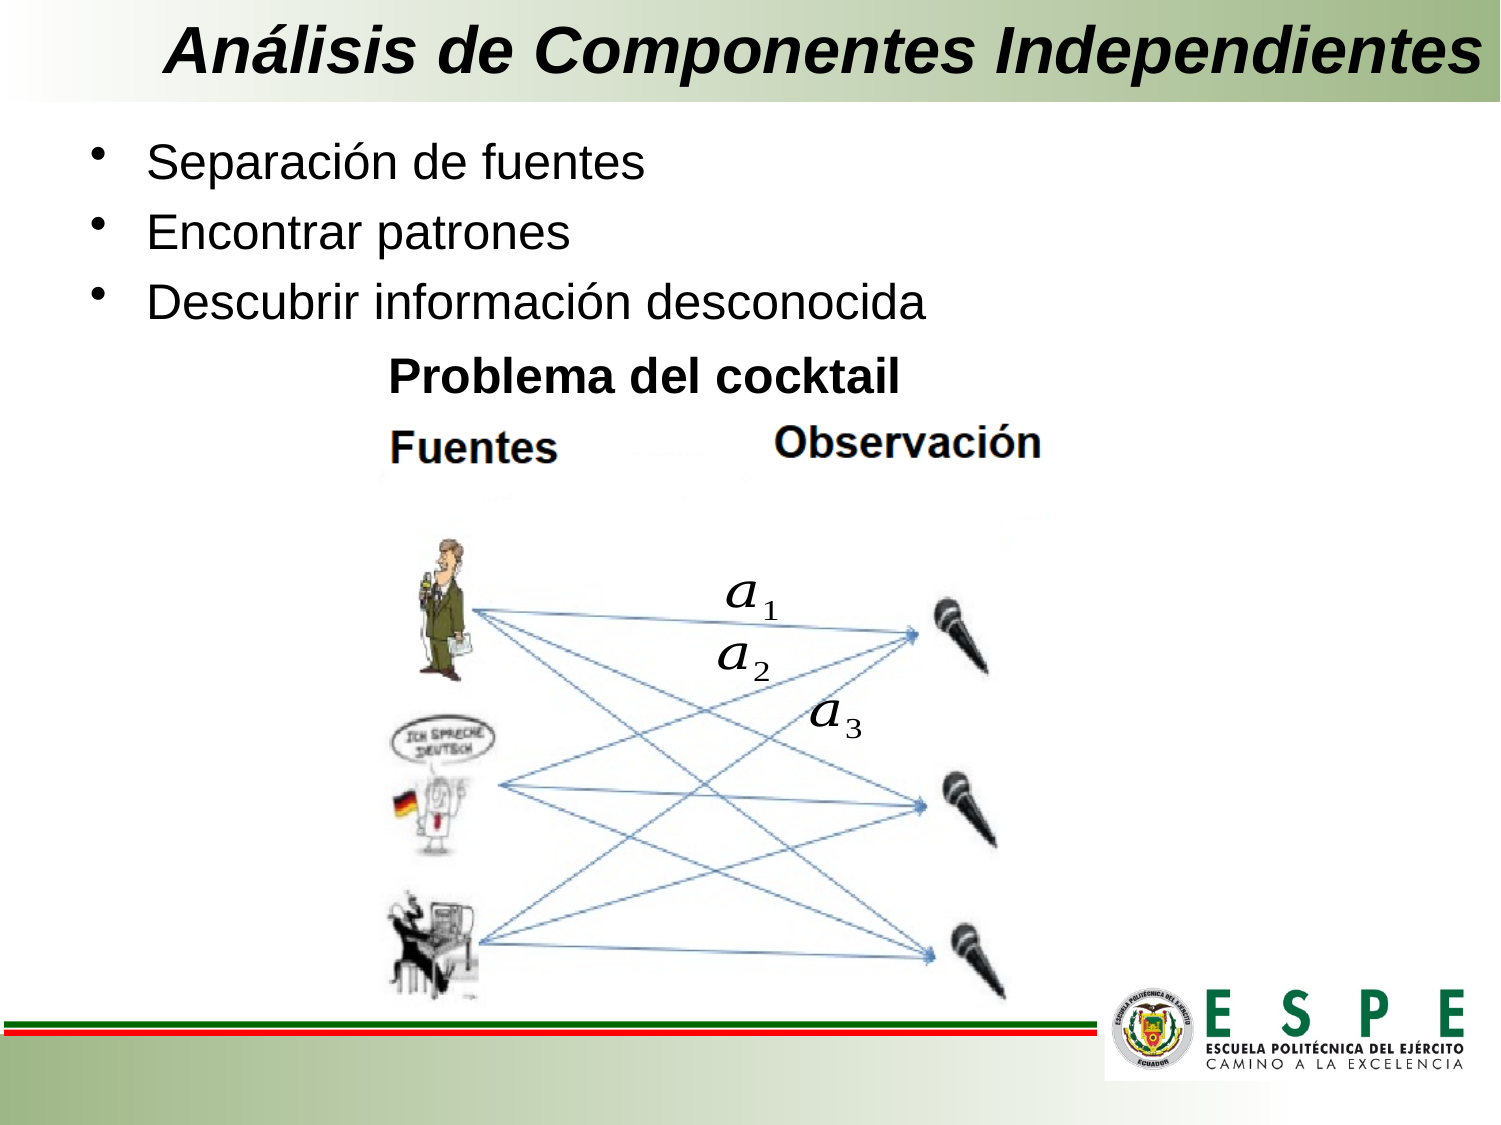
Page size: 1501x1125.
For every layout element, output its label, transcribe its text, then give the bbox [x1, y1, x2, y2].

list Separación de fuentes Encontrar patrones Descubrir información desconocida [75, 121, 1426, 350]
picture [1104, 976, 1483, 1081]
title Análisis de Componentes Independientes [75, 0, 1501, 98]
text_box Problema del cocktail [373, 336, 1186, 411]
picture [373, 404, 1056, 1018]
